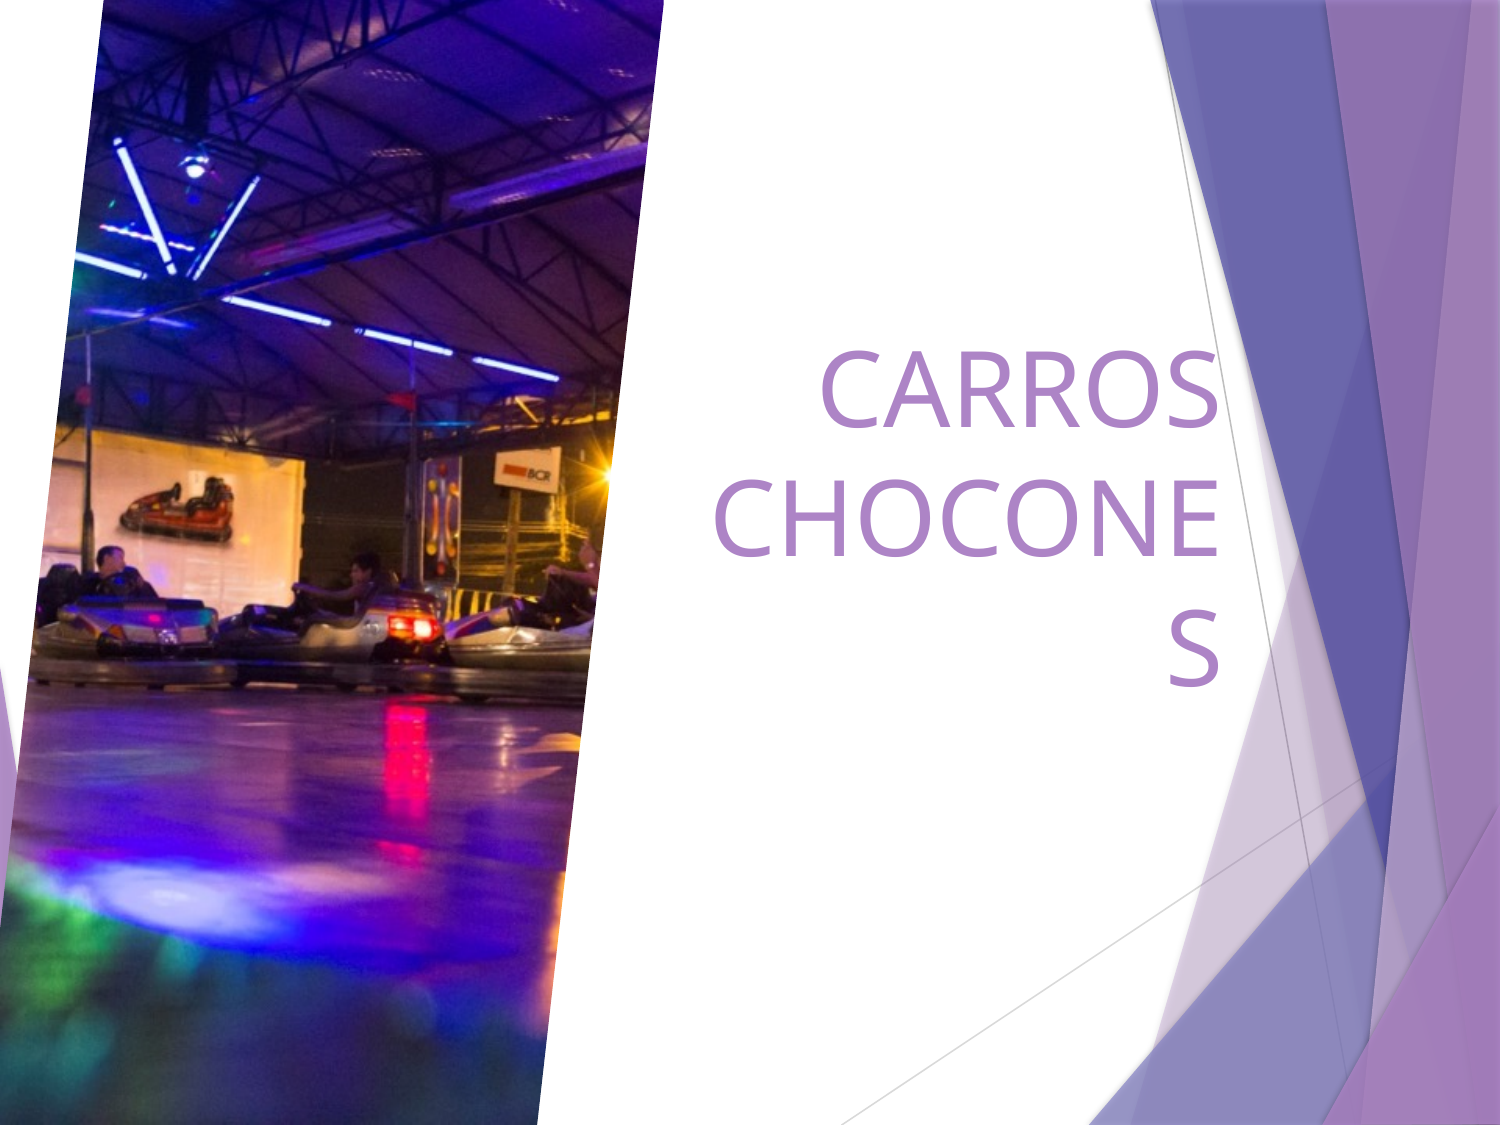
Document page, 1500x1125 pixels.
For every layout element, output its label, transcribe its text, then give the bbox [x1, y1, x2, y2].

picture [0, 0, 665, 1125]
text_box CARROS CHOCONES [670, 314, 1239, 720]
